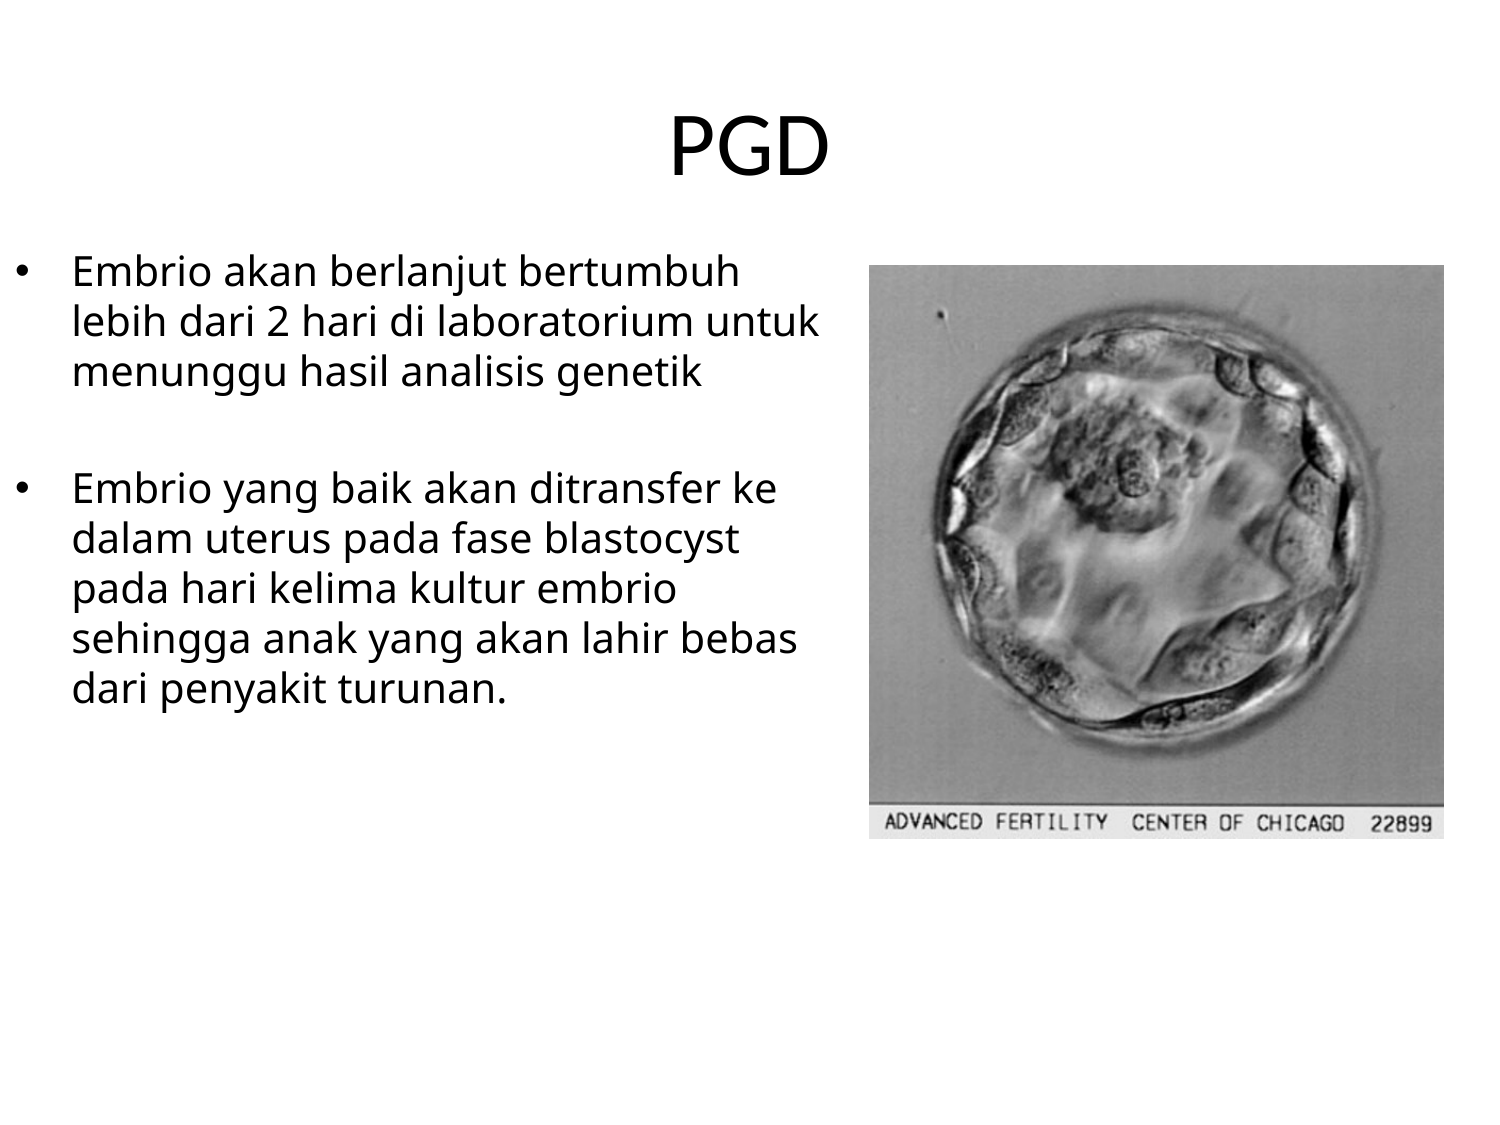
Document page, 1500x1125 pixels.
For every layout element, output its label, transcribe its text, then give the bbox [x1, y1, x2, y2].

list Embrio akan berlanjut bertumbuh lebih dari 2 hari di laboratorium untuk menunggu hasil analisis genetik Embrio yang baik akan ditransfer ke dalam uterus pada fase blastocyst pada hari kelima kultur embrio sehingga anak yang akan lahir bebas dari penyakit turunan. [0, 237, 848, 994]
title PGD [75, 45, 1425, 233]
picture [868, 264, 1445, 839]
